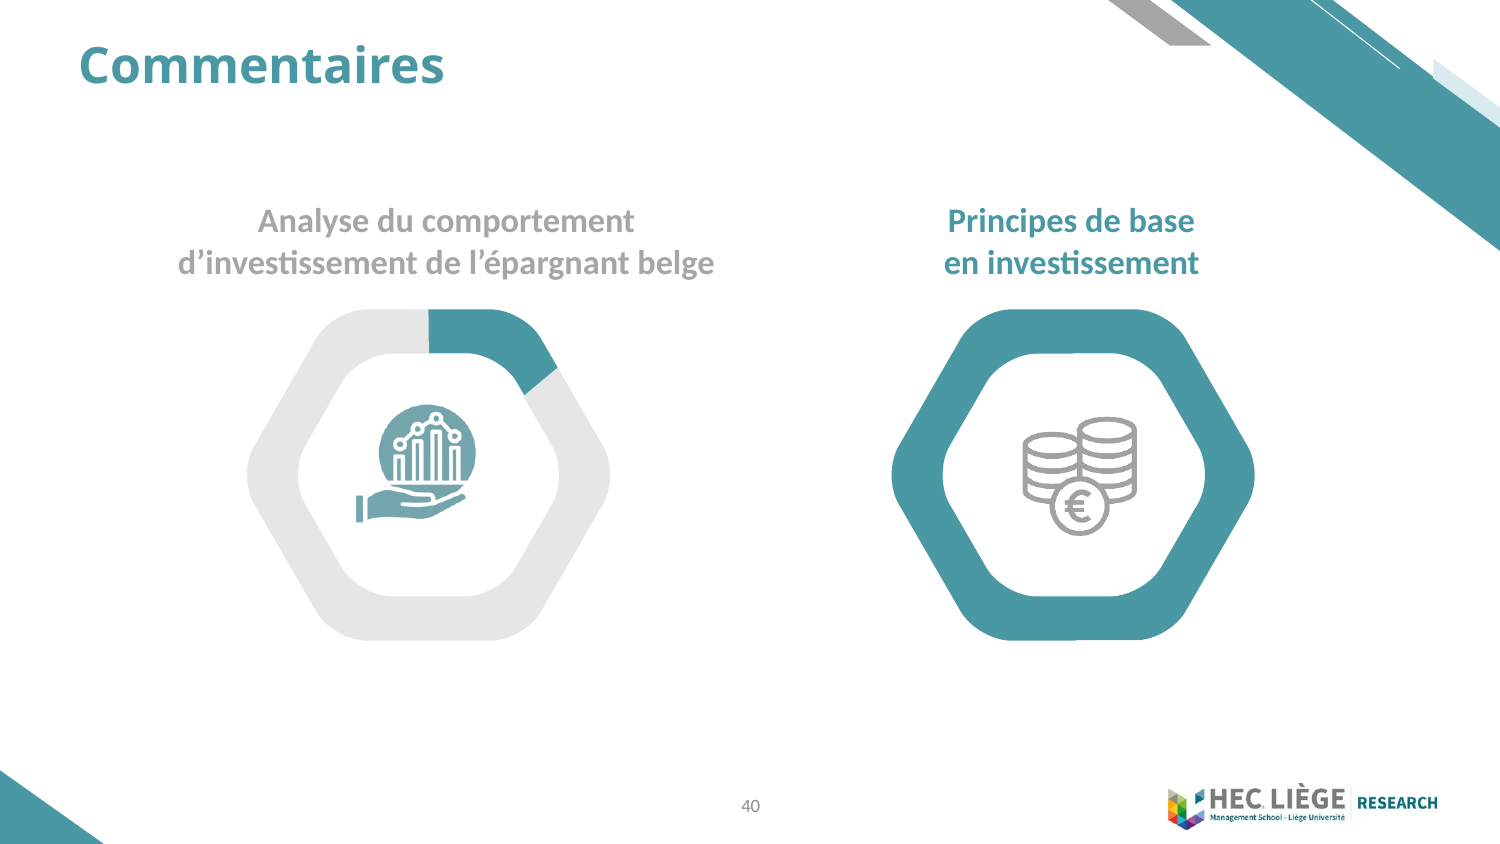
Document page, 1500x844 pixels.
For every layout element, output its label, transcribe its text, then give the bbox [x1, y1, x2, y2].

slide_number 40 [582, 782, 920, 827]
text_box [882, 278, 1265, 675]
text_box Analyse du comportement d’investissement de l’épargnant belge [161, 191, 732, 288]
picture [335, 394, 496, 527]
text_box Principes de base en investissement [927, 191, 1216, 278]
picture [1168, 783, 1437, 830]
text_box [237, 278, 621, 675]
title Commentaires [63, 25, 1148, 101]
picture [1006, 413, 1153, 540]
